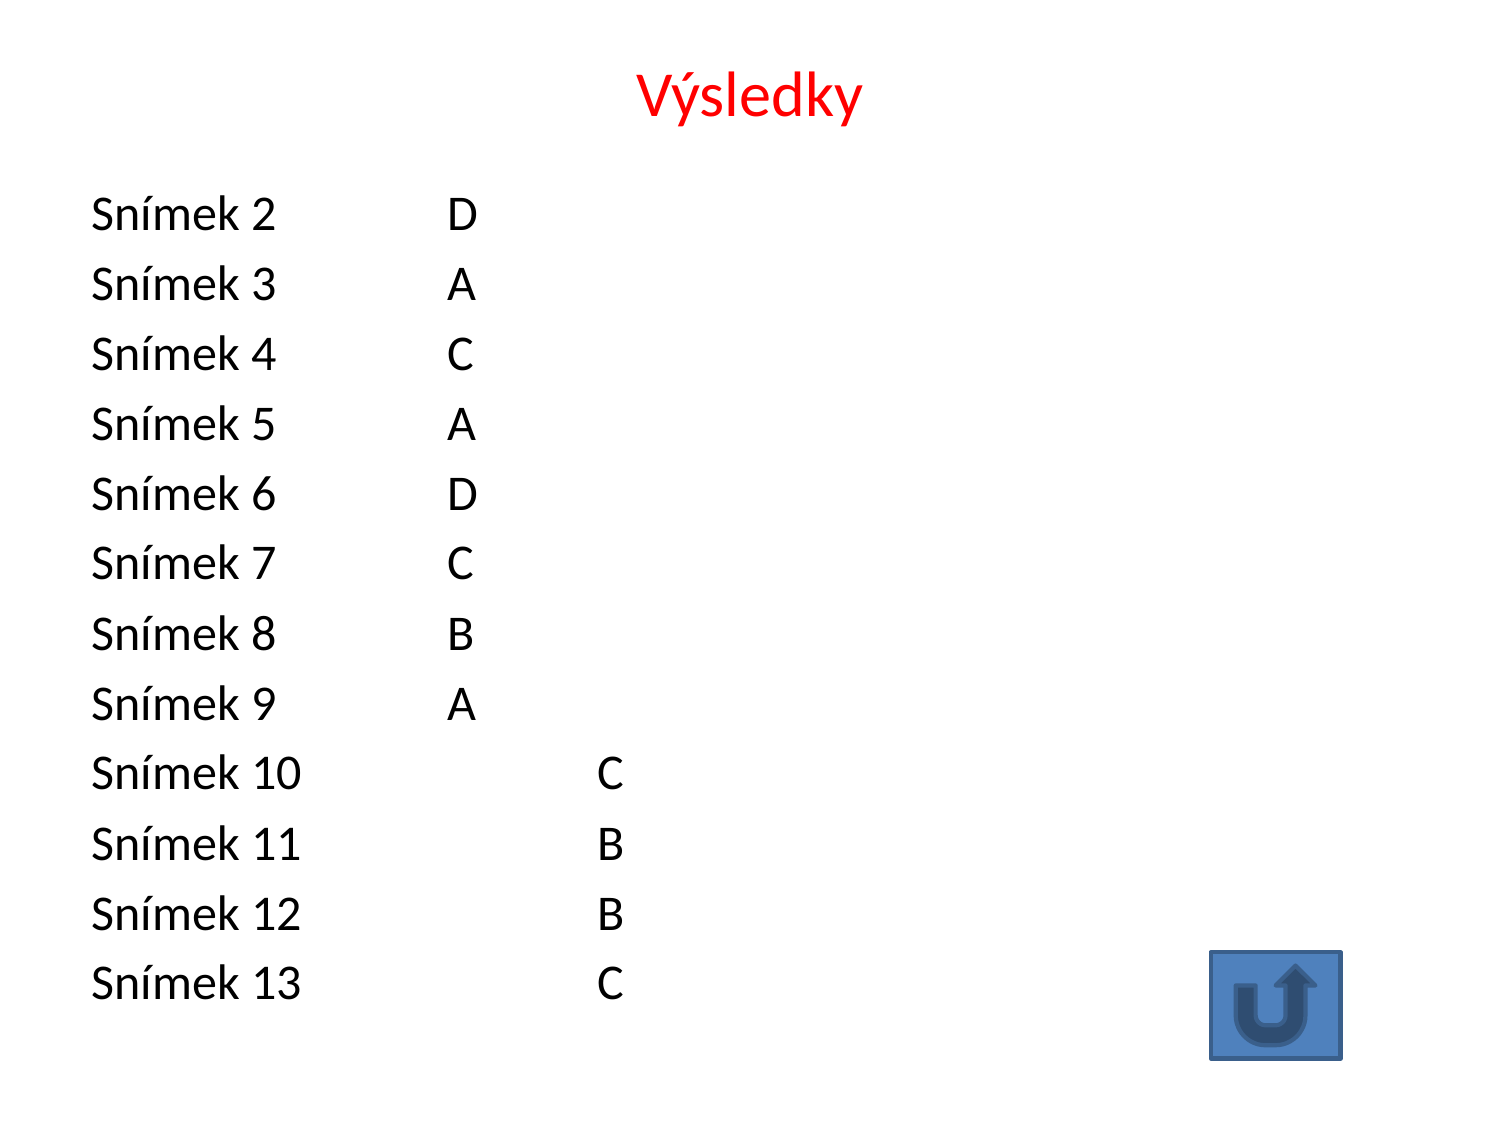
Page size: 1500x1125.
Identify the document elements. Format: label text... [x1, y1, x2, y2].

list Snímek 2 D Snímek 3 A Snímek 4 C Snímek 5 A Snímek 6 D Snímek 7 C Snímek 8 B Snímek 9 A Snímek 10 C Snímek 11 B Snímek 12 B Snímek 13 C [76, 172, 1427, 1029]
text_box [1209, 950, 1343, 1061]
title Výsledky [75, 45, 1425, 138]
